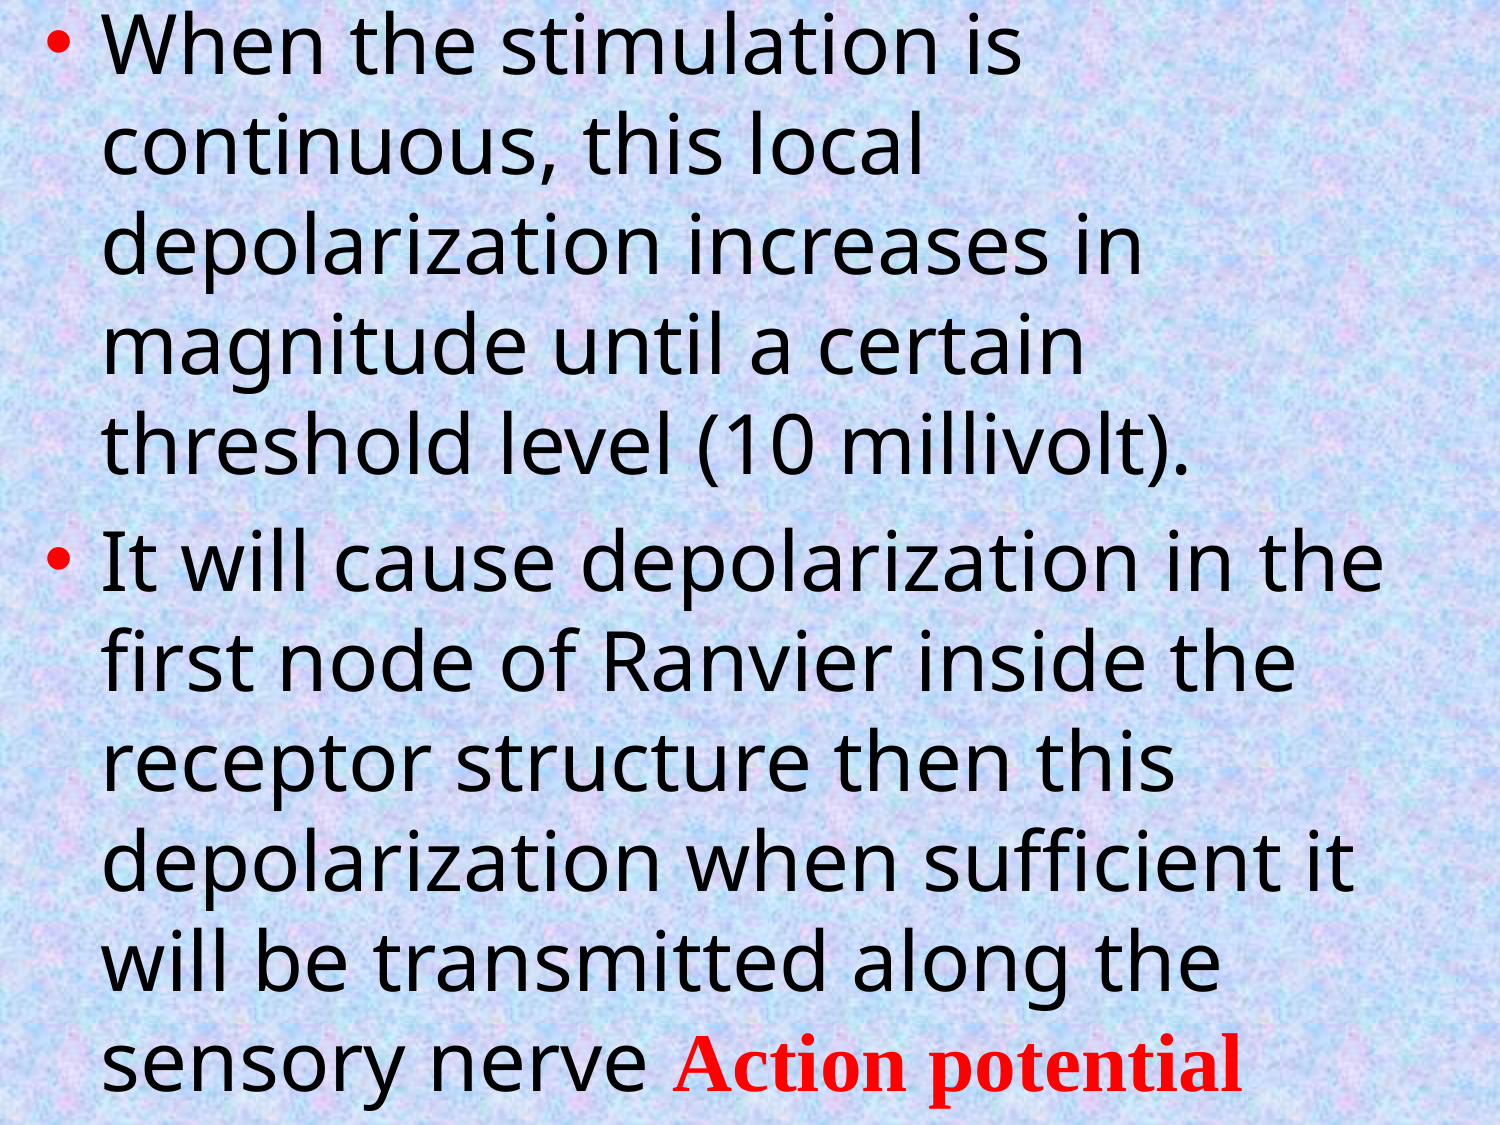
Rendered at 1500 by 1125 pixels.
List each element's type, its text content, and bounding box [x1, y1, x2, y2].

list When the stimulation is continuous, this local depolarization increases in magnitude until a certain threshold level (10 millivolt). It will cause depolarization in the first node of Ranvier inside the receptor structure then this depolarization when sufficient it will be transmitted along the sensory nerve Action potential continuous stimulation of the receptor will be transformed into a train of impulses along the sensory nerve. [29, 0, 1496, 1071]
picture [0, 0, 1500, 1125]
